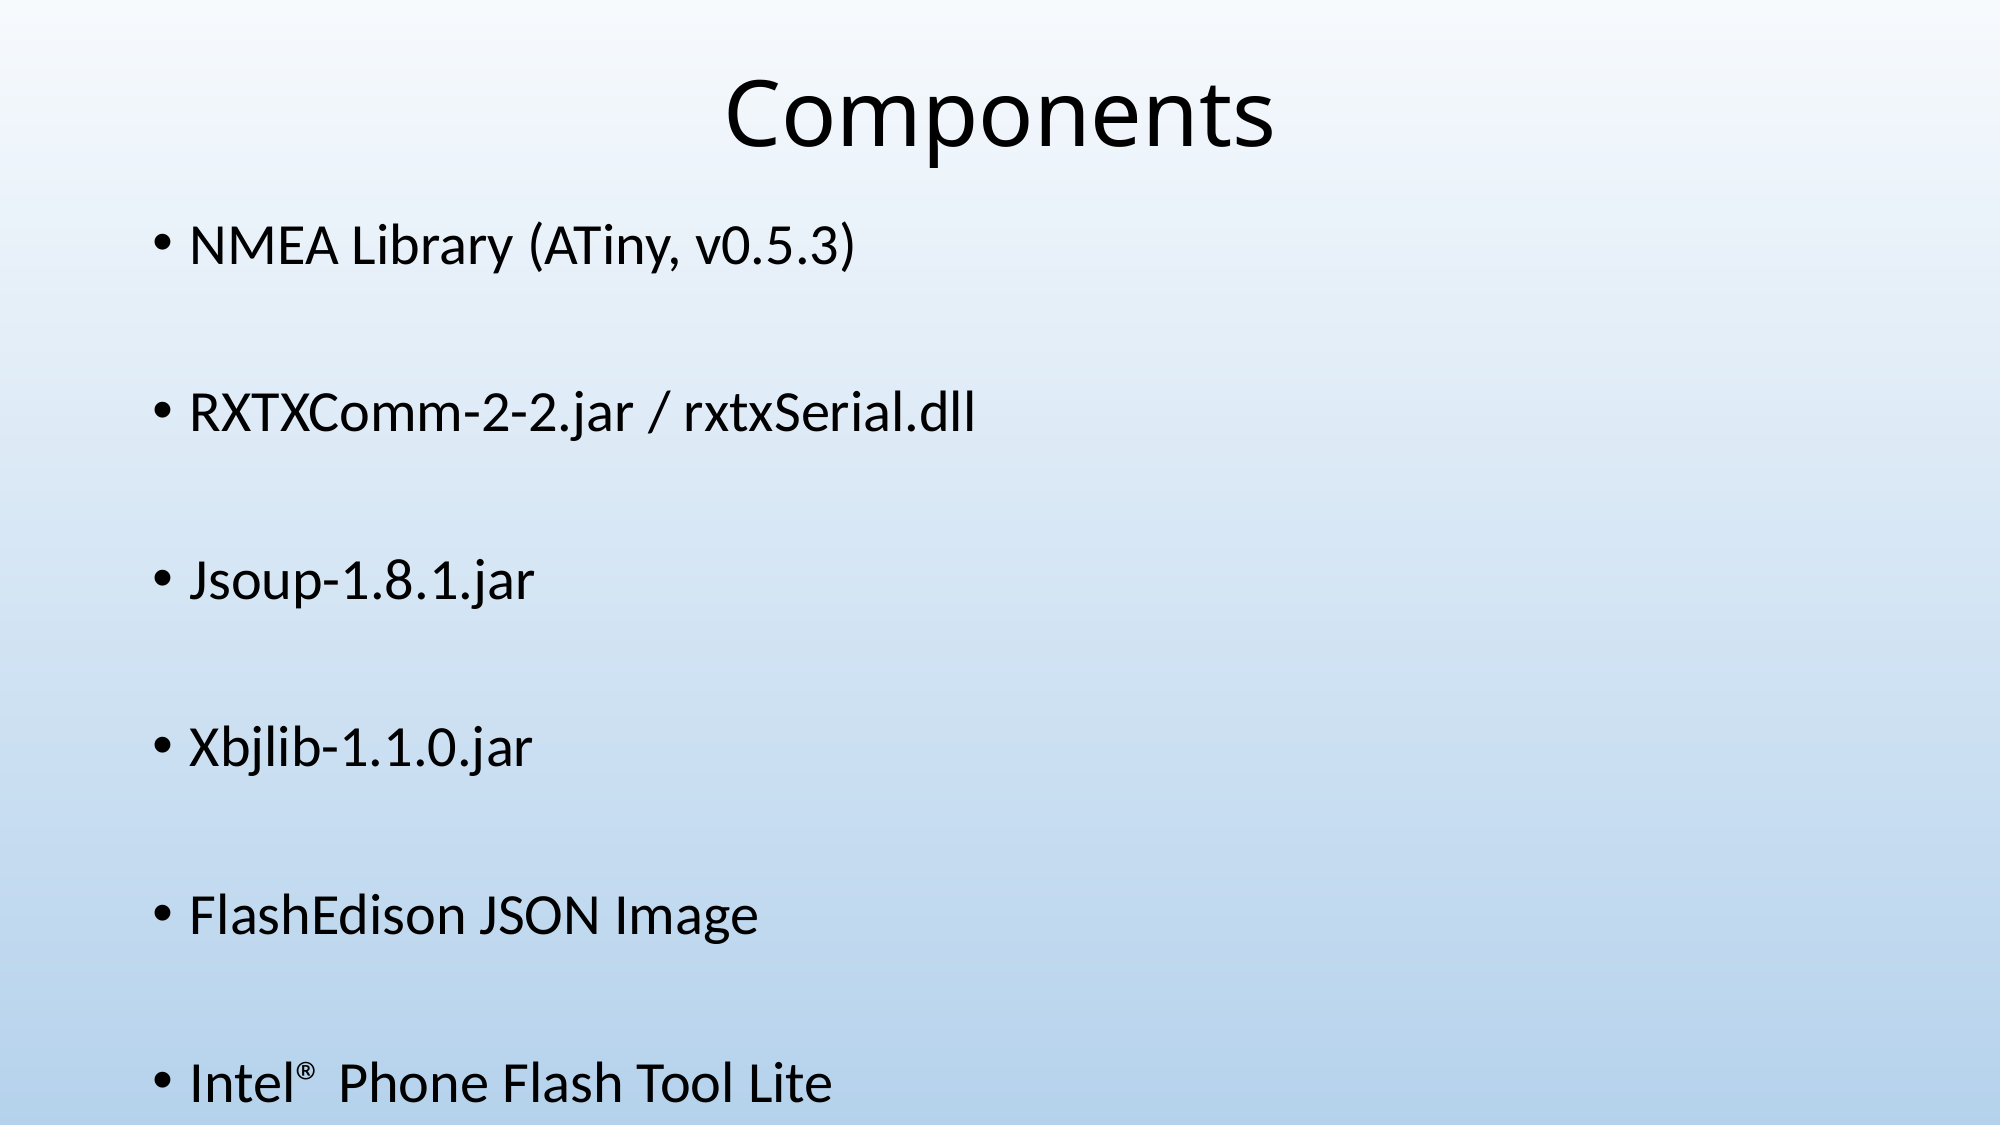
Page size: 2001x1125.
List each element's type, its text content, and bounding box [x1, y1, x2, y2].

title Components [137, 59, 1863, 206]
list NMEA Library (ATiny, v0.5.3) RXTXComm-2-2.jar / rxtxSerial.dll Jsoup-1.8.1.jar Xbjlib-1.1.0.jar FlashEdison JSON Image Intel® Phone Flash Tool Lite [137, 206, 1863, 1125]
